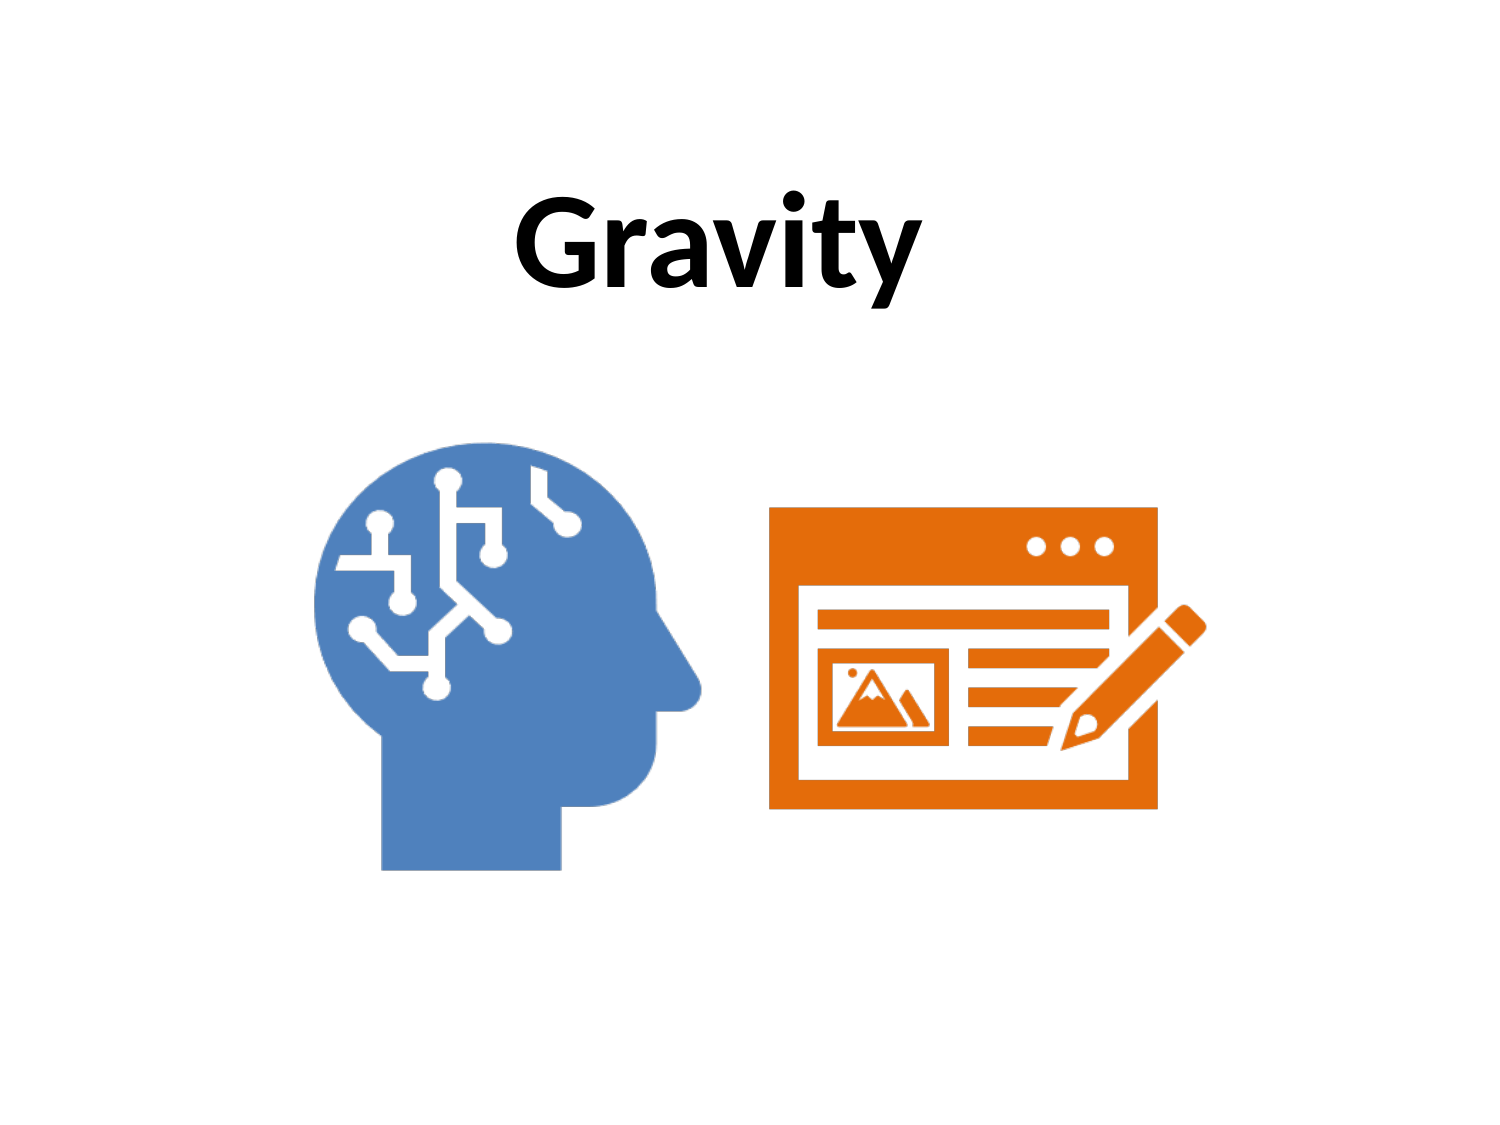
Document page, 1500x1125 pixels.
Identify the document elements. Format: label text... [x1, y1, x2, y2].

picture [749, 425, 1217, 892]
text_box [235, 404, 744, 913]
text_box Gravity [498, 142, 980, 323]
